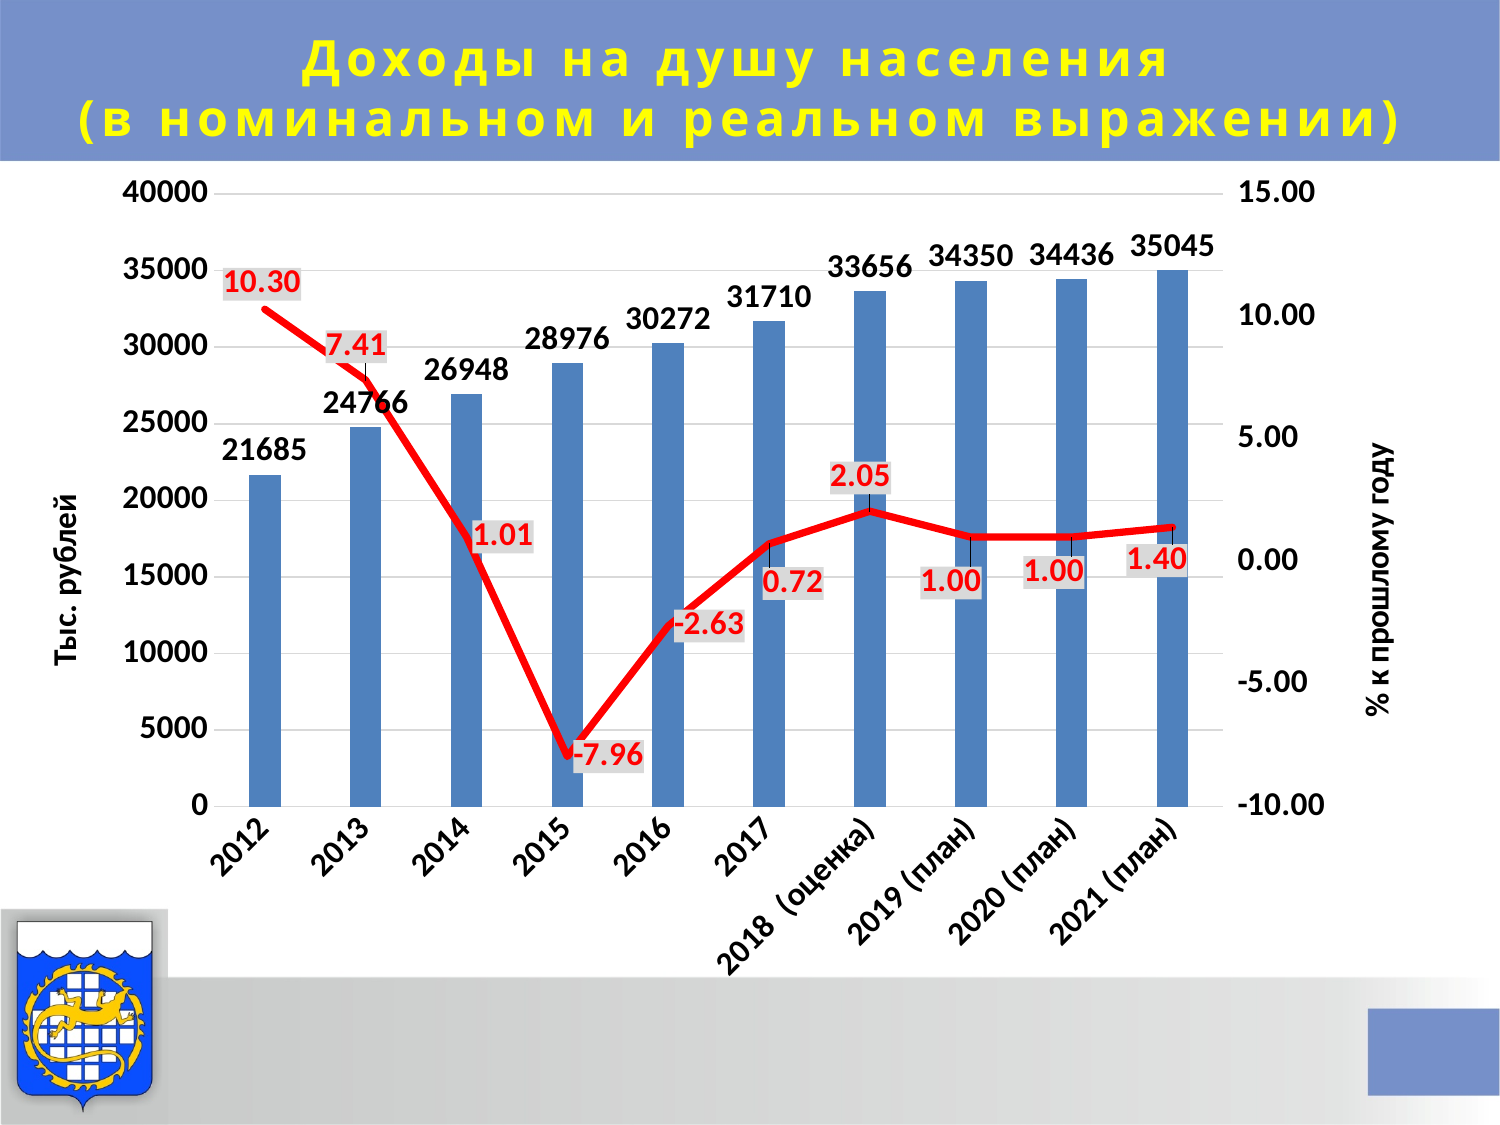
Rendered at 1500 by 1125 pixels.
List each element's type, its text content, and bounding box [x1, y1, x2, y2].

chart [14, 160, 1436, 1000]
text_box Доходы на душу населения (в номинальном и реальном выражении) [14, 19, 1483, 154]
picture [0, 0, 1500, 1125]
